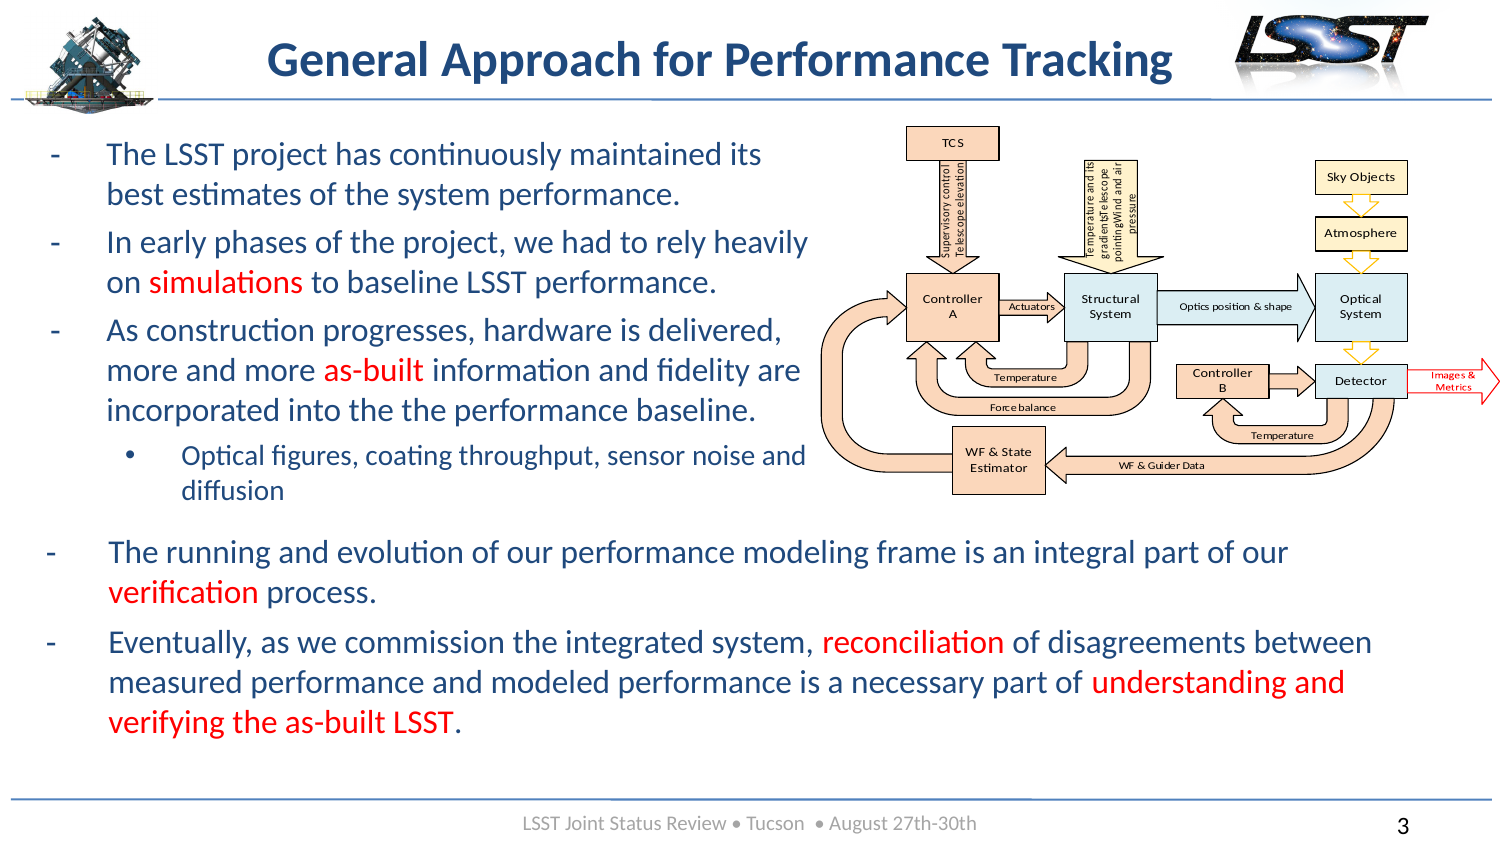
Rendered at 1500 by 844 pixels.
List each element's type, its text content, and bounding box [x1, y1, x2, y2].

picture [24, 11, 158, 114]
text_box The running and evolution of our performance modeling frame is an integral part of our verification process. Eventually, as we commission the integrated system, reconciliation of disagreements between measured performance and modeled performance is a necessary part of understanding and verifying the as-built LSST. [18, 522, 1443, 774]
title General Approach for Performance Tracking [229, 21, 1213, 91]
list The LSST project has continuously maintained its best estimates of the system performance. In early phases of the project, we had to rely heavily on simulations to baseline LSST performance. As construction progresses, hardware is delivered, more and more as-built information and fidelity are incorporated into the the performance baseline. Optical figures, coating throughput, sensor noise and diffusion [35, 124, 839, 522]
picture [819, 101, 1500, 496]
picture [1206, 0, 1450, 98]
